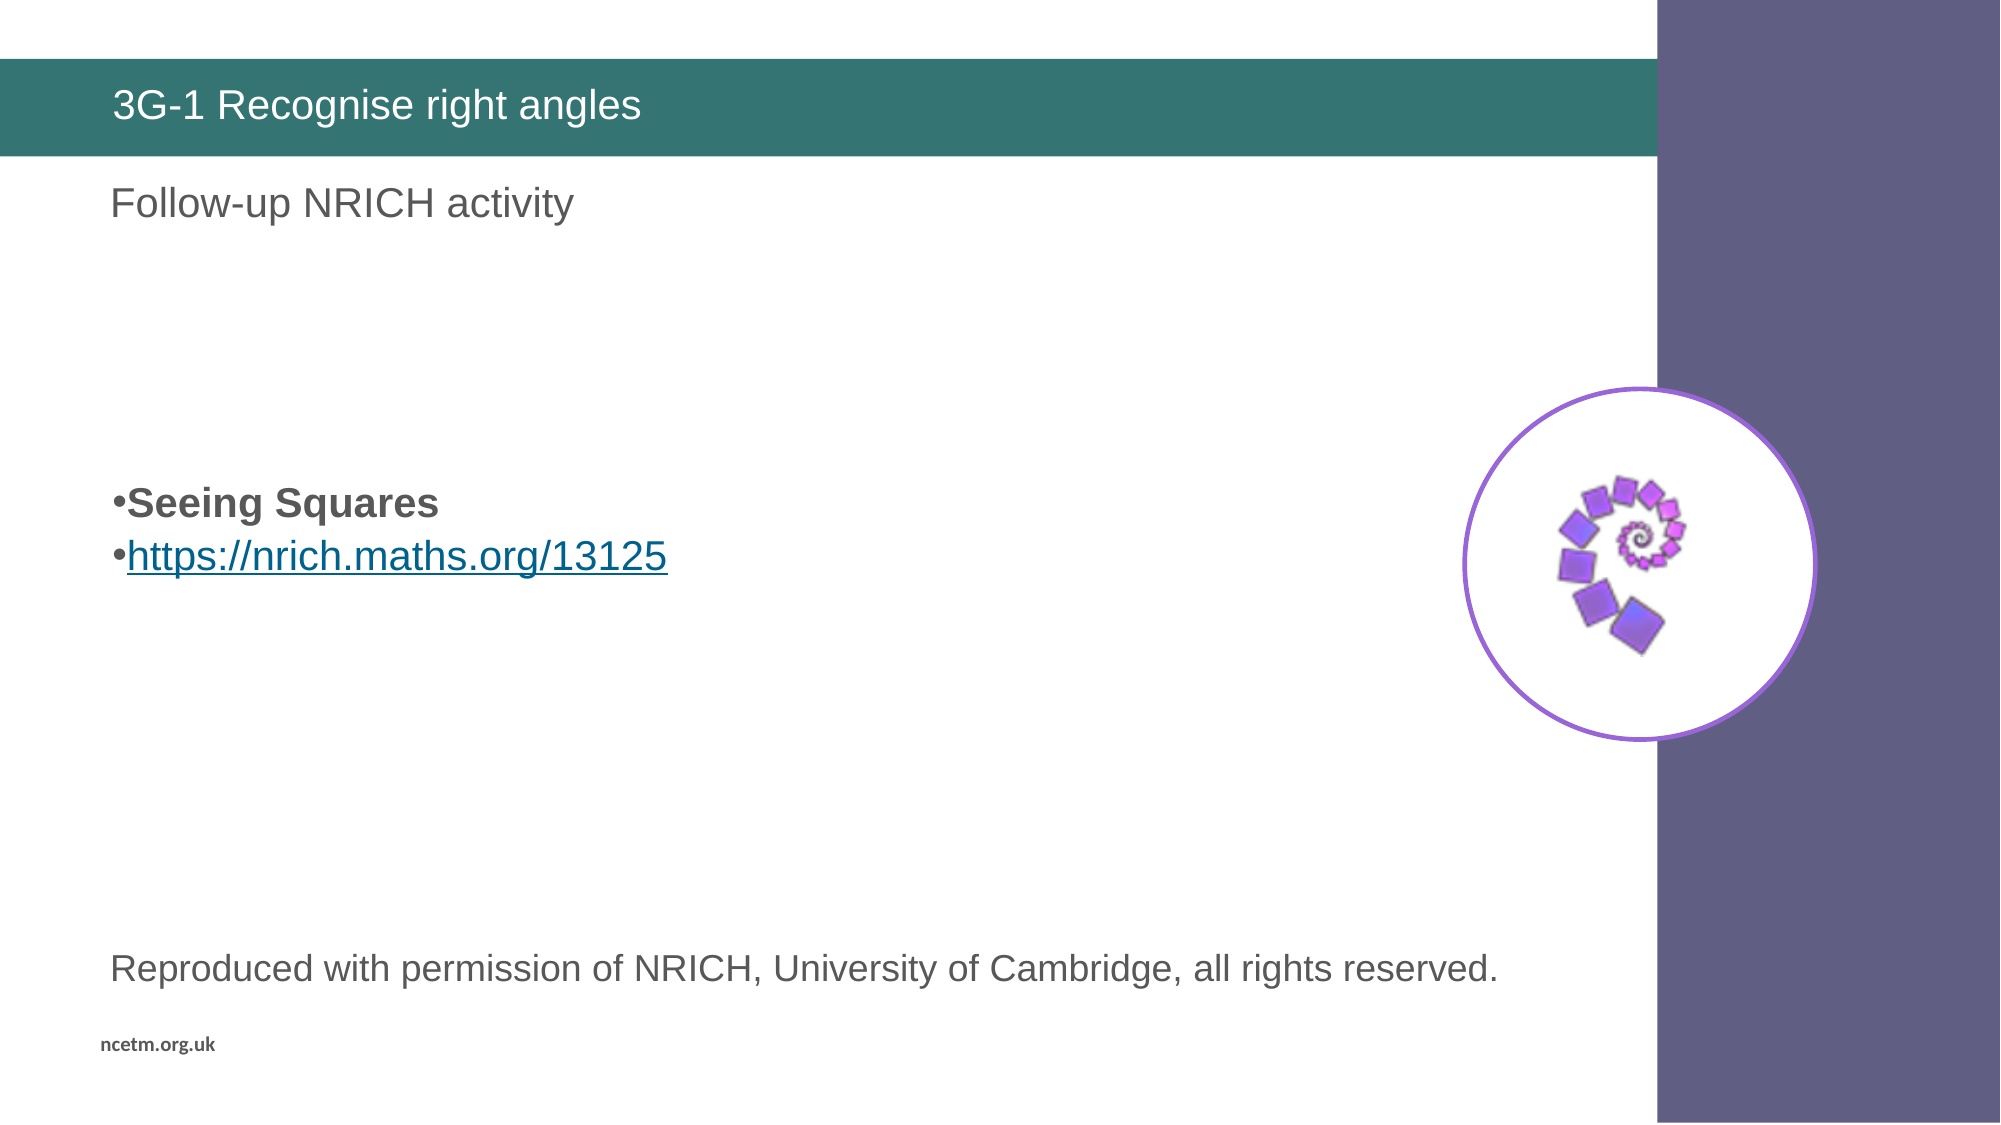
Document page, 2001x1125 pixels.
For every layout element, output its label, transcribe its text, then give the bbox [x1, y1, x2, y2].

title 3G-1 Recognise right angles [97, 76, 1945, 147]
picture [1556, 468, 1720, 657]
list Seeing Squares https://nrich.maths.org/13125 [97, 255, 1394, 772]
